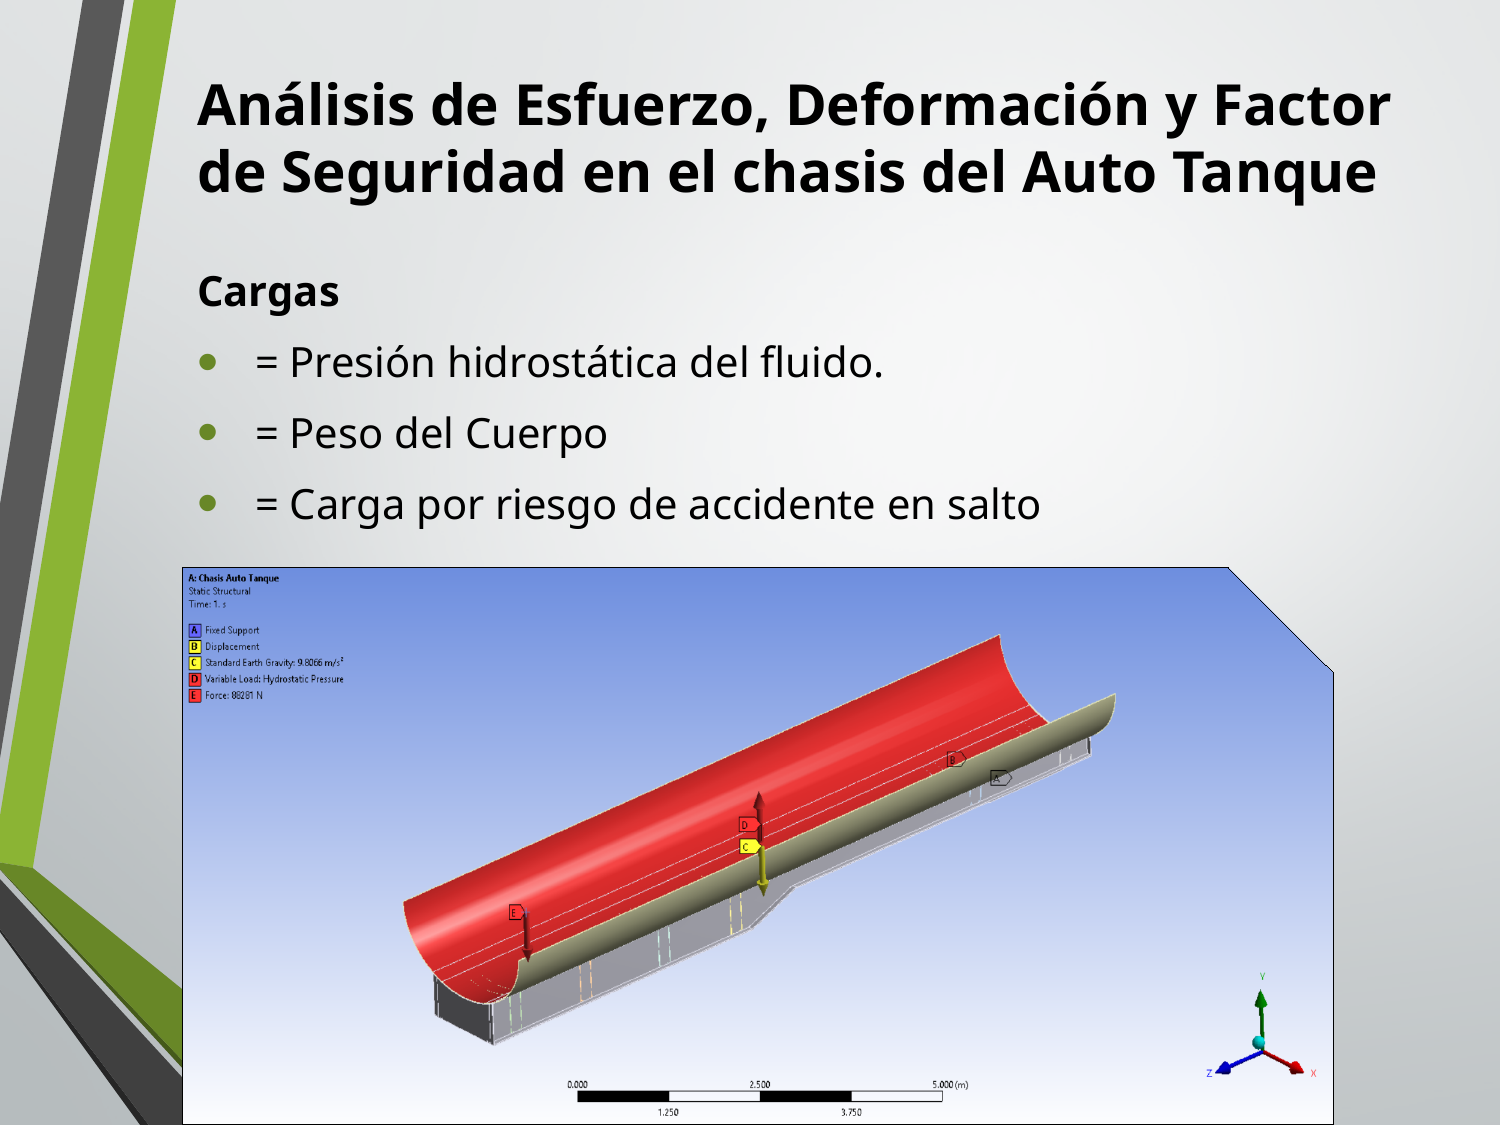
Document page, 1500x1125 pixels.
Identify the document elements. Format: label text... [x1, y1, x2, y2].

title Análisis de Esfuerzo, Deformación y Factor de Seguridad en el chasis del Auto Tanque [182, 27, 1416, 246]
picture [182, 566, 1335, 1125]
